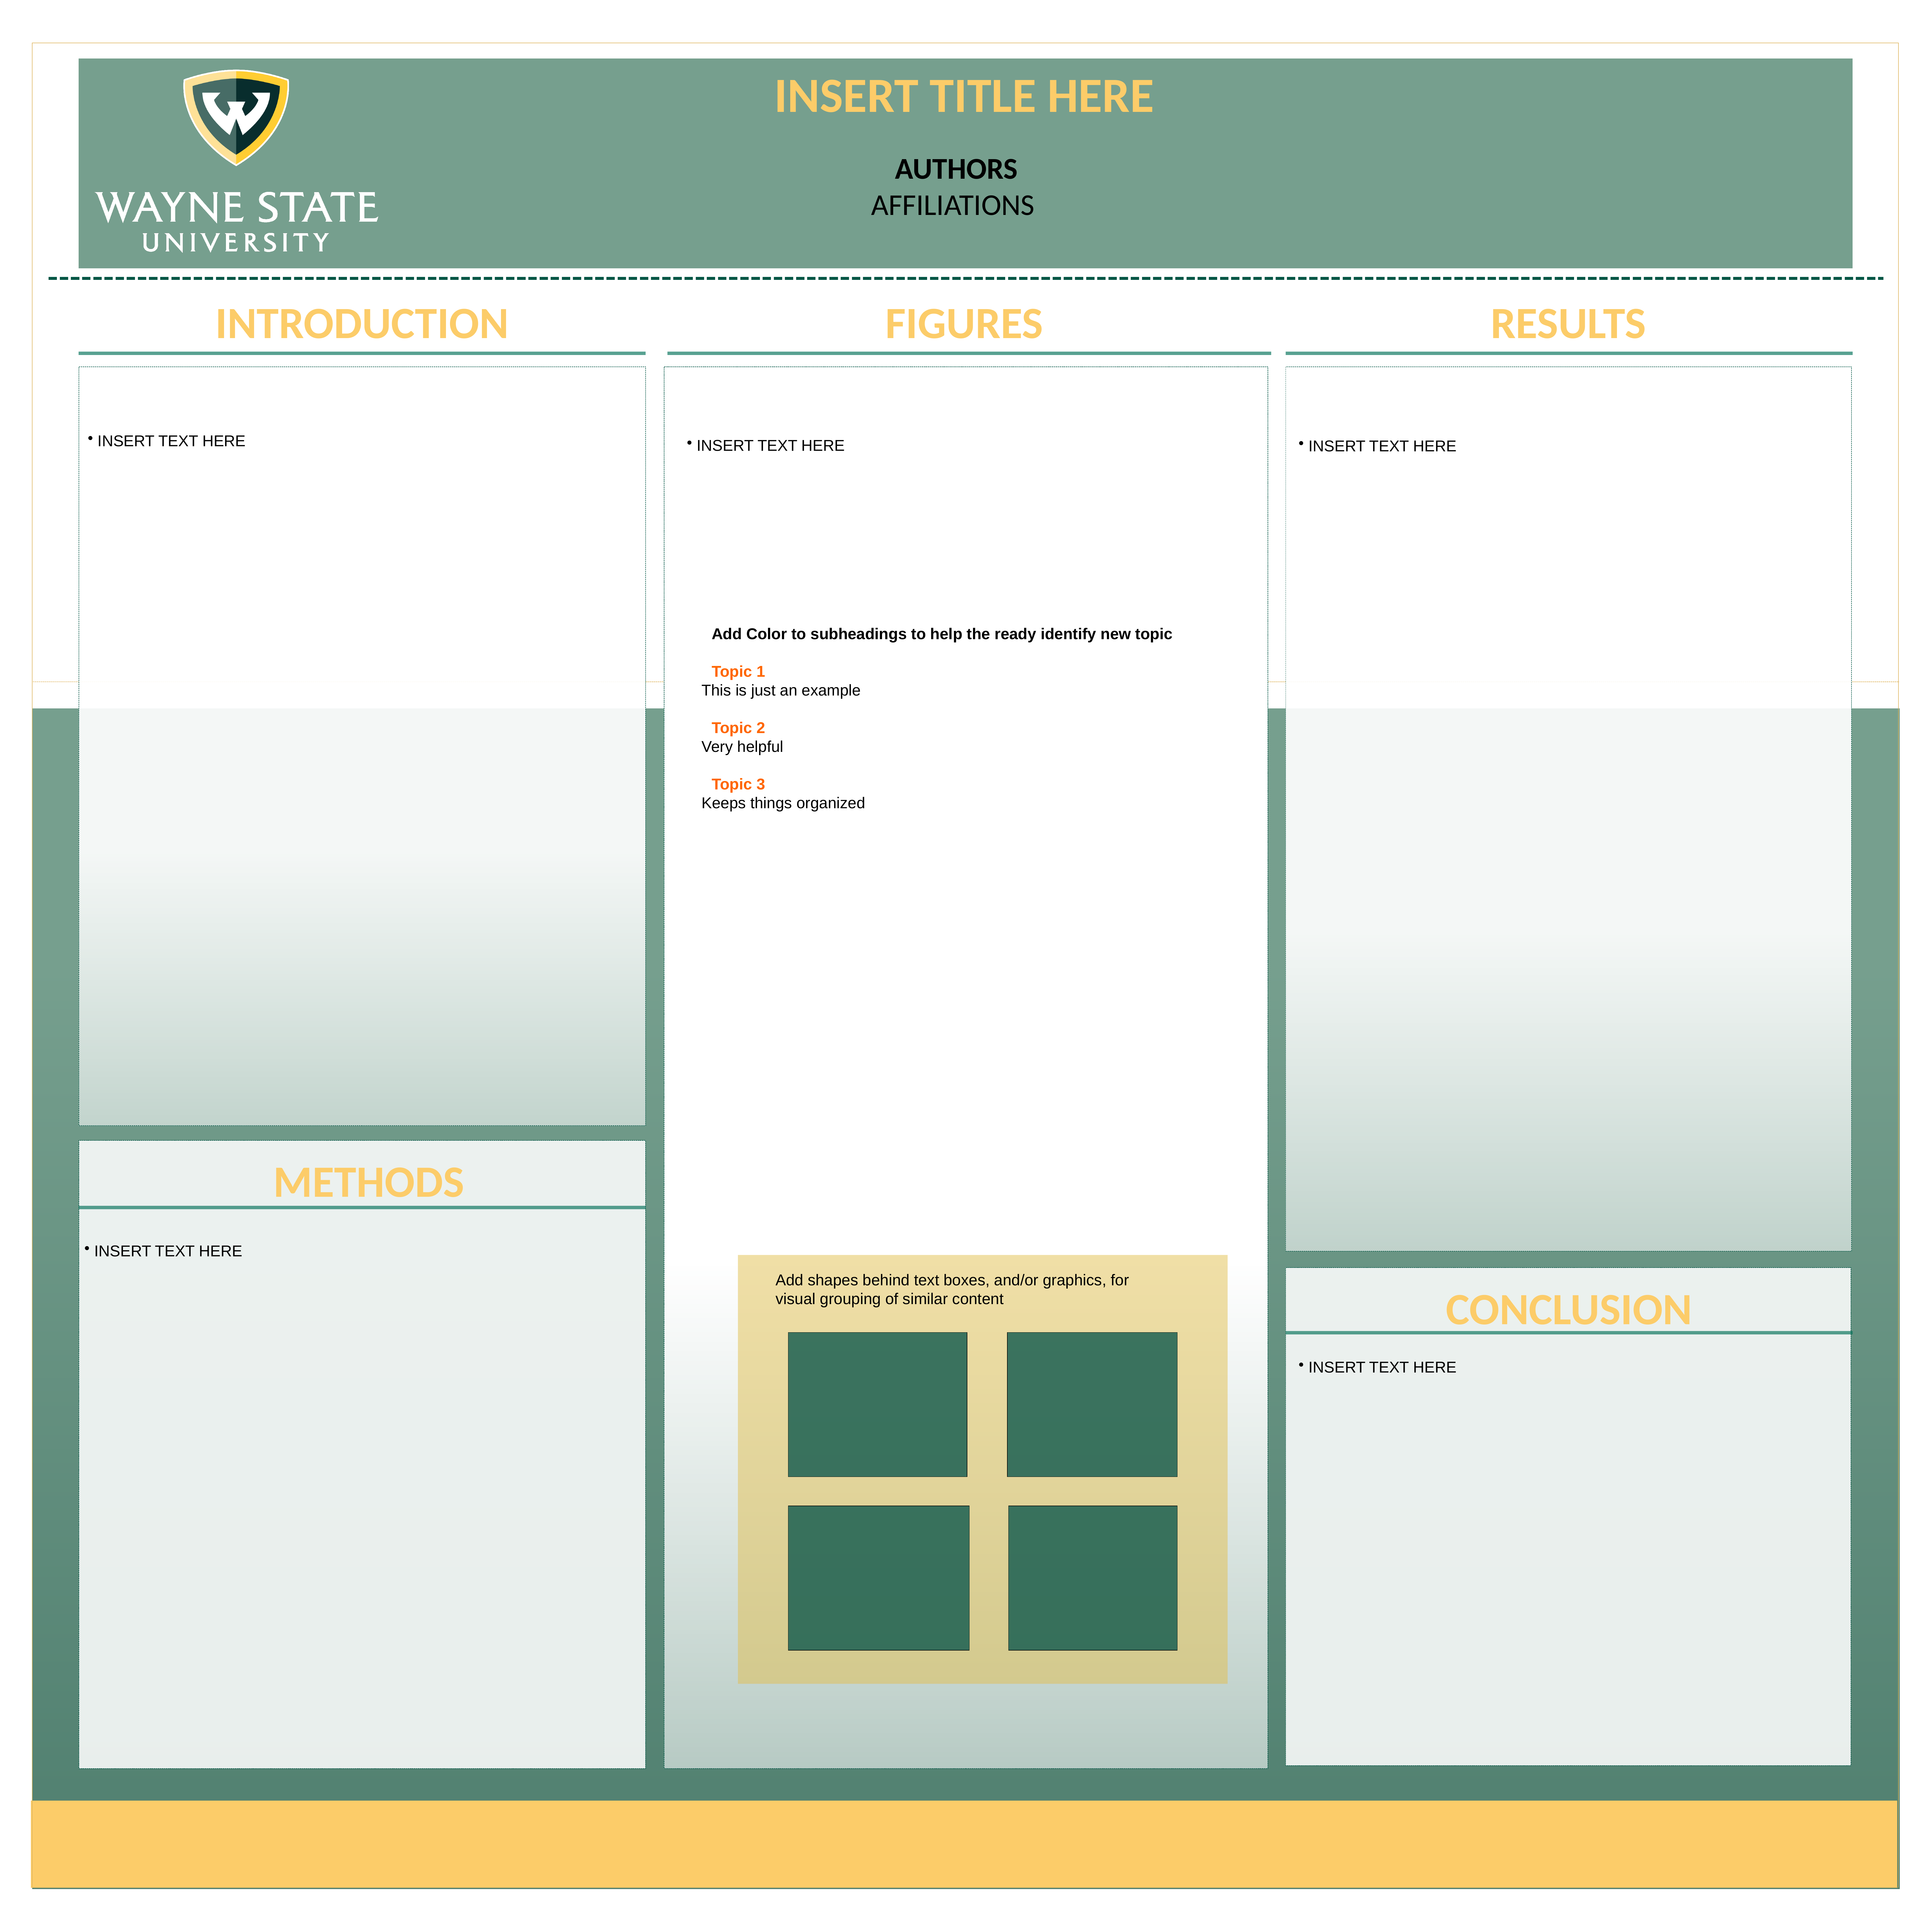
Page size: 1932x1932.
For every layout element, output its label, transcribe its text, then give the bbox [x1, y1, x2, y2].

text_box METHODS [271, 1151, 467, 1207]
text_box INSERT TEXT HERE [1285, 434, 1821, 457]
text_box [788, 1332, 967, 1477]
text_box [1286, 367, 1852, 1252]
text_box [788, 1506, 969, 1650]
text_box AUTHORS AFFILIATIONS [473, 147, 1439, 222]
text_box [1286, 1334, 1851, 1766]
picture [84, 57, 388, 268]
text_box INSERT TEXT HERE [74, 429, 610, 452]
text_box INSERT TEXT HERE [70, 1239, 607, 1262]
text_box INTRODUCTION [213, 292, 511, 348]
text_box [664, 367, 1268, 1769]
text_box [738, 1255, 1228, 1684]
text_box [1286, 1267, 1851, 1331]
text_box FIGURES [883, 292, 1046, 348]
text_box INSERT TEXT HERE [1285, 1355, 1821, 1378]
text_box [1007, 1332, 1177, 1477]
text_box [389, 58, 1853, 269]
text_box [79, 367, 646, 1126]
text_box [79, 1140, 646, 1207]
text_box Add Color to subheadings to help the ready identify new topic Topic 1 This is just an example Topic 2 Very helpful Topic 3 Keeps things organized [698, 621, 1228, 851]
text_box [79, 1208, 646, 1769]
text_box INSERT TITLE HERE [389, 61, 1674, 177]
text_box [1008, 1506, 1177, 1650]
text_box Add shapes behind text boxes, and/or graphics, for visual grouping of similar content [762, 1268, 1177, 1309]
text_box INSERT TEXT HERE [673, 433, 1210, 456]
text_box RESULTS [1488, 292, 1649, 348]
text_box [78, 58, 82, 269]
text_box CONCLUSION [1443, 1278, 1695, 1333]
